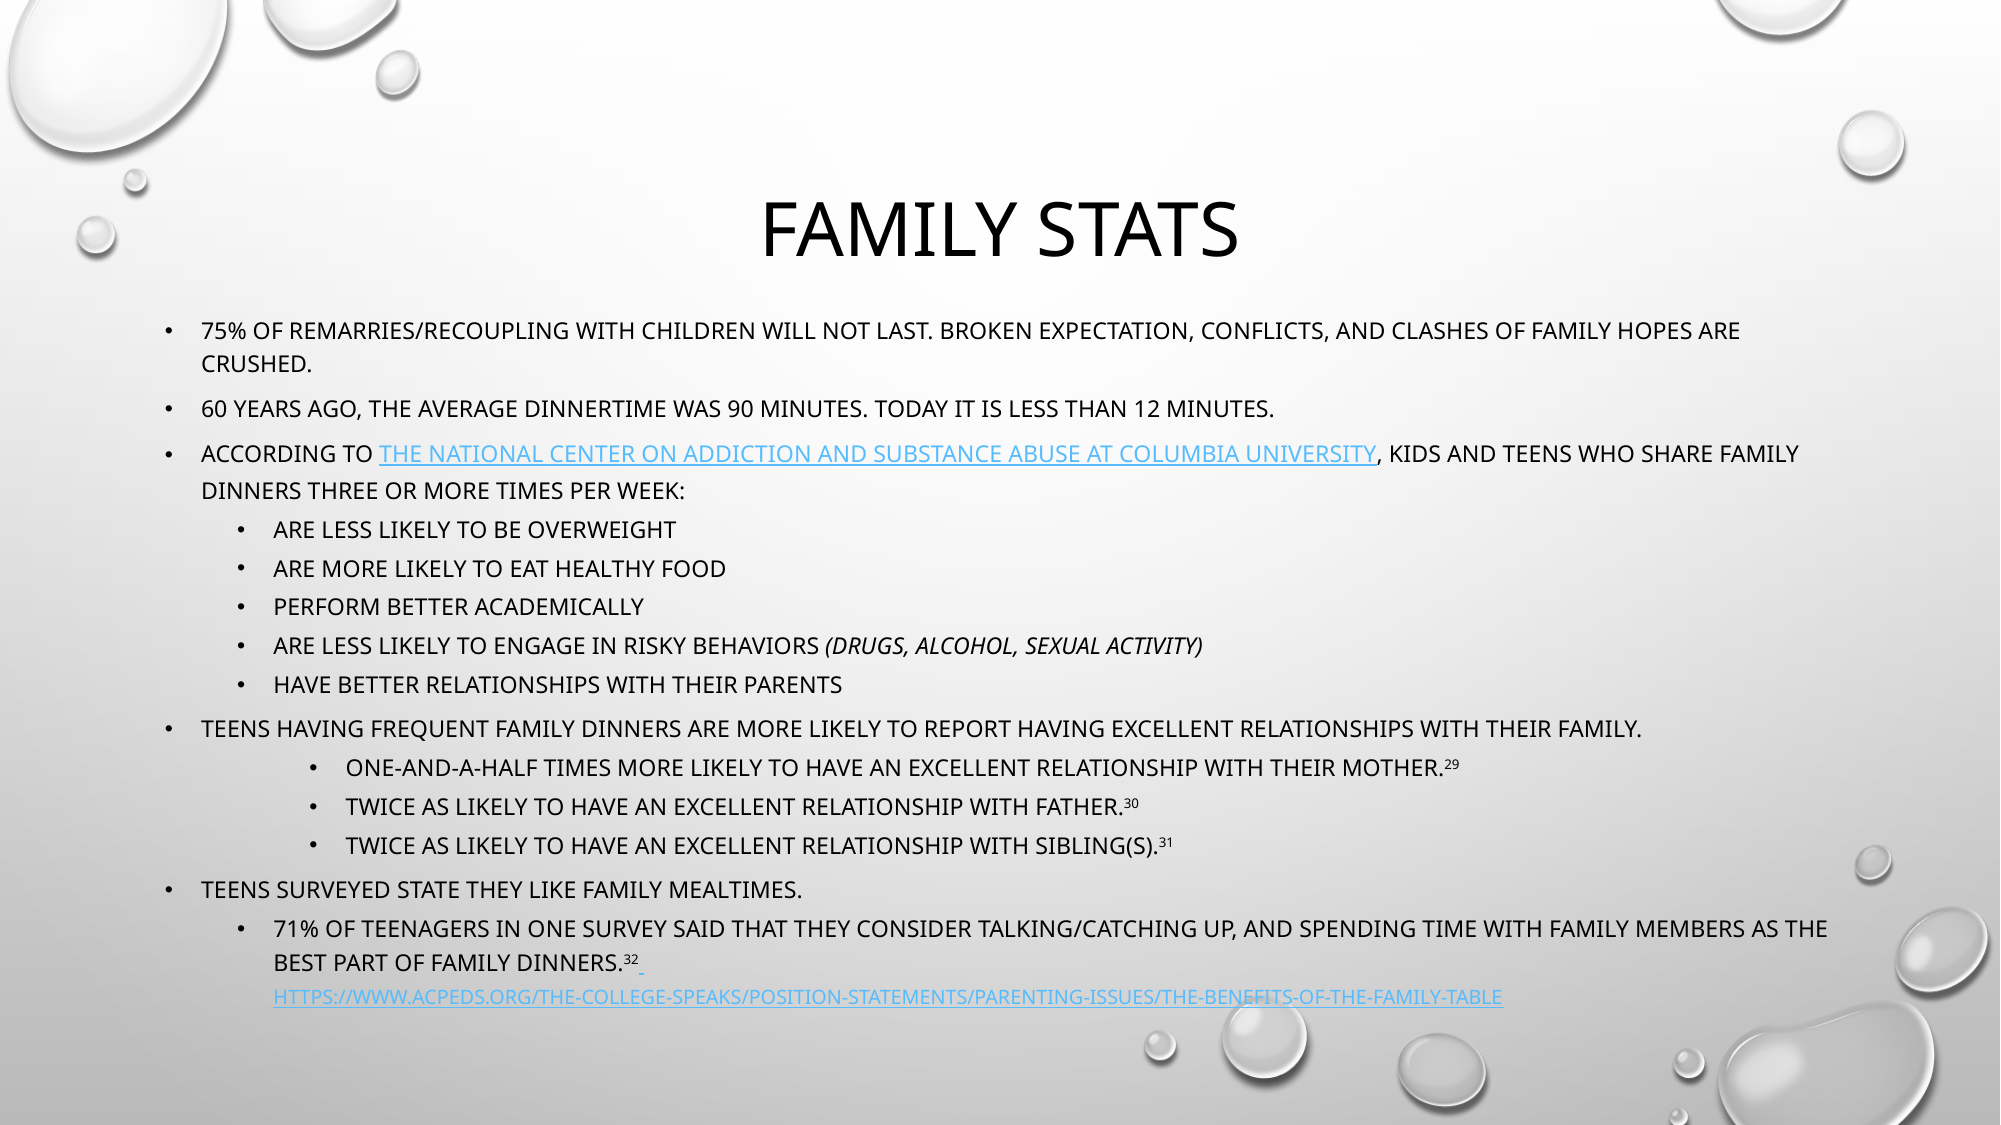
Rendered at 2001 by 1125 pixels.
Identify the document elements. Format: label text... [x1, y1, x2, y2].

picture [0, 0, 2000, 1125]
title Family Stats [149, 101, 1851, 364]
list 75% of remarries/recoupling with children will not last. Broken expectation, conflicts, and clashes of family hopes are crushed. 60 Years Ago, the average dinnertime was 90 minutes. Today it is less than 12 minutes. According to The National Center on Addiction and Substance Abuse at Columbia University, kids and teens who share family dinners three or more times per week: Are less likely to be overweight Are more likely to eat healthy food Perform better academically Are less likely to engage in risky behaviors (drugs, alcohol, sexual activity) Have better relationships with their parents Teens having frequent family dinners are more likely to report having excellent relationships with their family. One-and-a-half times more likely to have an excellent relationship with their mother.29 Twice as likely to have an excellent relationship with father.30 Twice as likely to have an excellent relationship with sibling(s).31 Teens surveyed state they like family mealtimes. 71% of teenagers in one survey said that they consider talking/catching up, and spending time with family members as the best part of family dinners.32 https://www.acpeds.org/the-college-speaks/position-statements/parenting-issues/the-benefits-of-the-family-table [149, 303, 1850, 1021]
